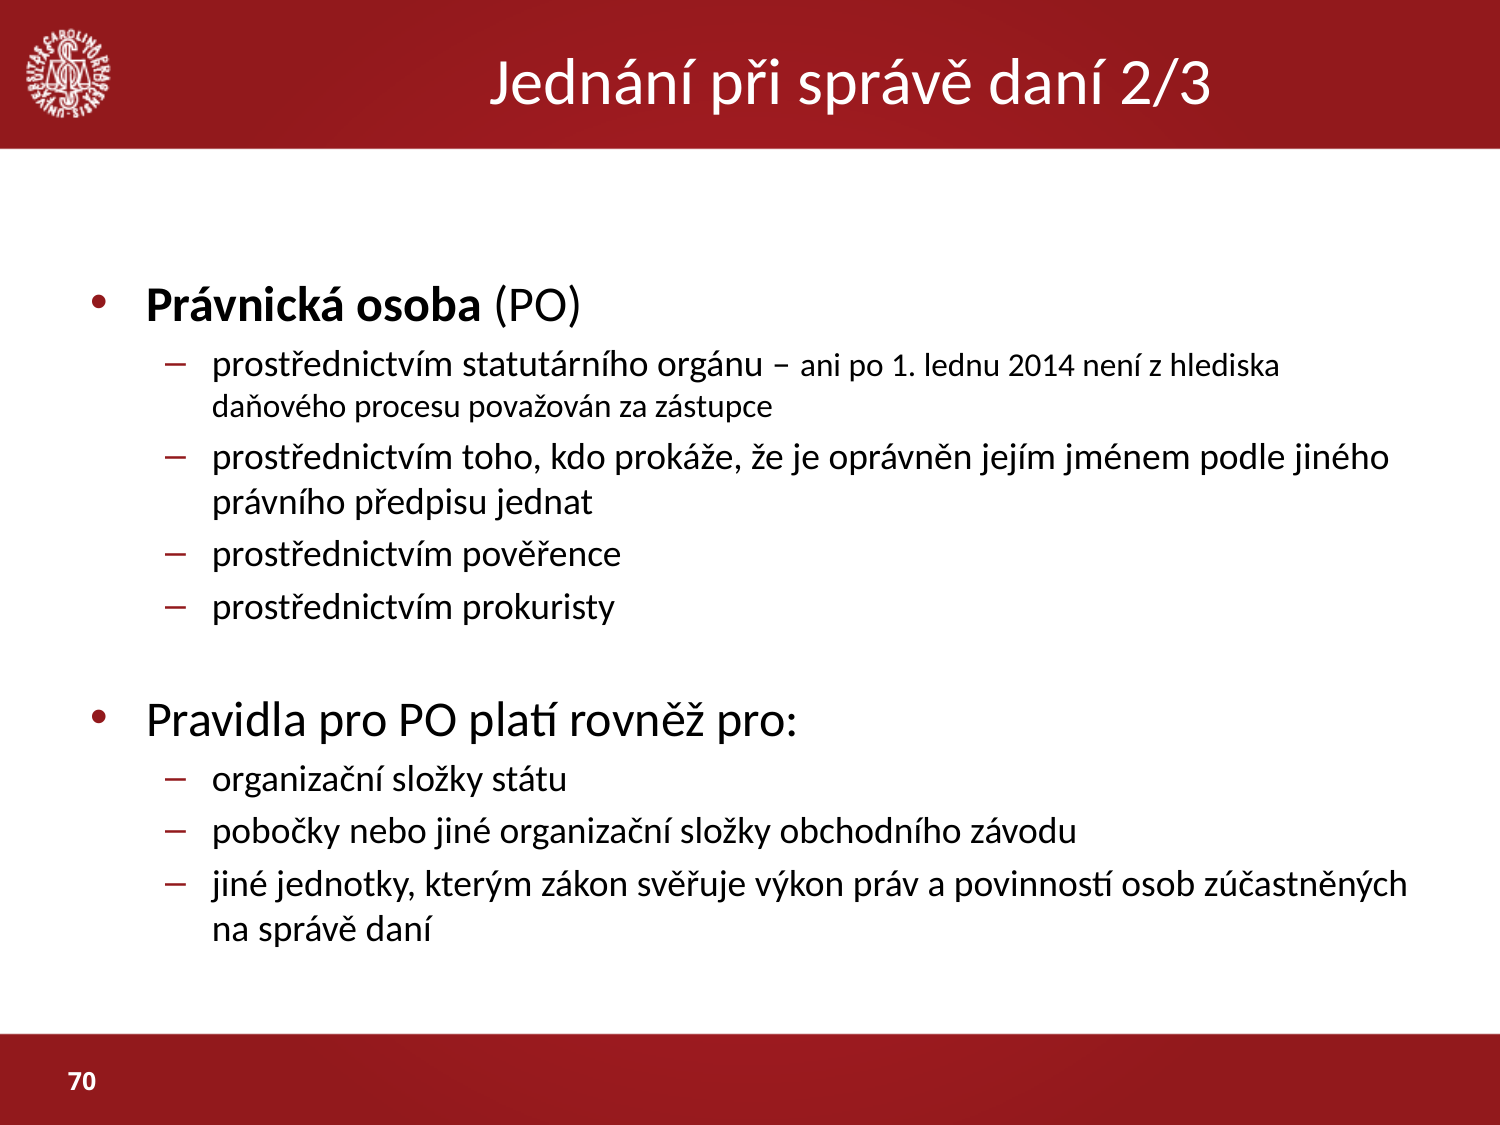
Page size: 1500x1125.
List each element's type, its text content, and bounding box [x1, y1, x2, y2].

picture [0, 0, 1500, 1125]
text_box 70 [53, 1058, 276, 1108]
list Právnická osoba (PO) prostřednictvím statutárního orgánu – ani po 1. lednu 2014 není z hlediska daňového procesu považován za zástupce prostřednictvím toho, kdo prokáže, že je oprávněn jejím jménem podle jiného právního předpisu jednat prostřednictvím pověřence prostřednictvím prokuristy Pravidla pro PO platí rovněž pro: organizační složky státu pobočky nebo jiné organizační složky obchodního závodu jiné jednotky, kterým zákon svěřuje výkon práv a povinností osob zúčastněných na správě daní [75, 231, 1425, 975]
title Jednání při správě daní 2/3 [277, 30, 1425, 126]
